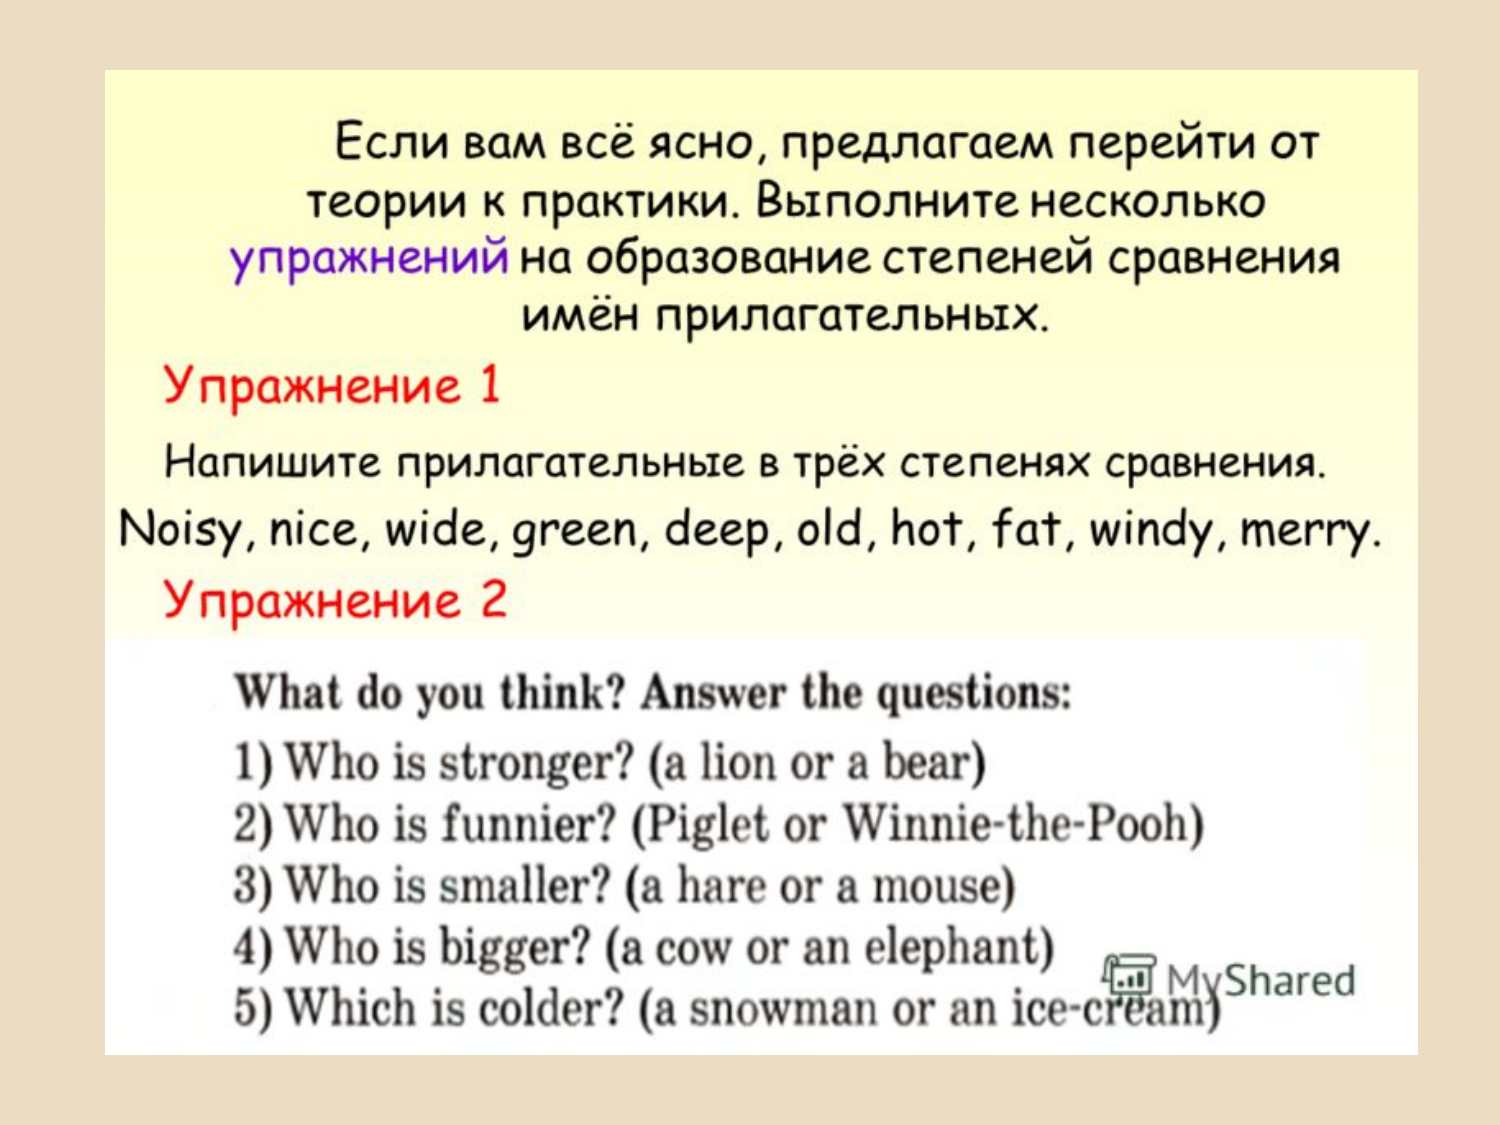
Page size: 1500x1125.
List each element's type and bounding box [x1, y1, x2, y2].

picture [105, 70, 1419, 1055]
